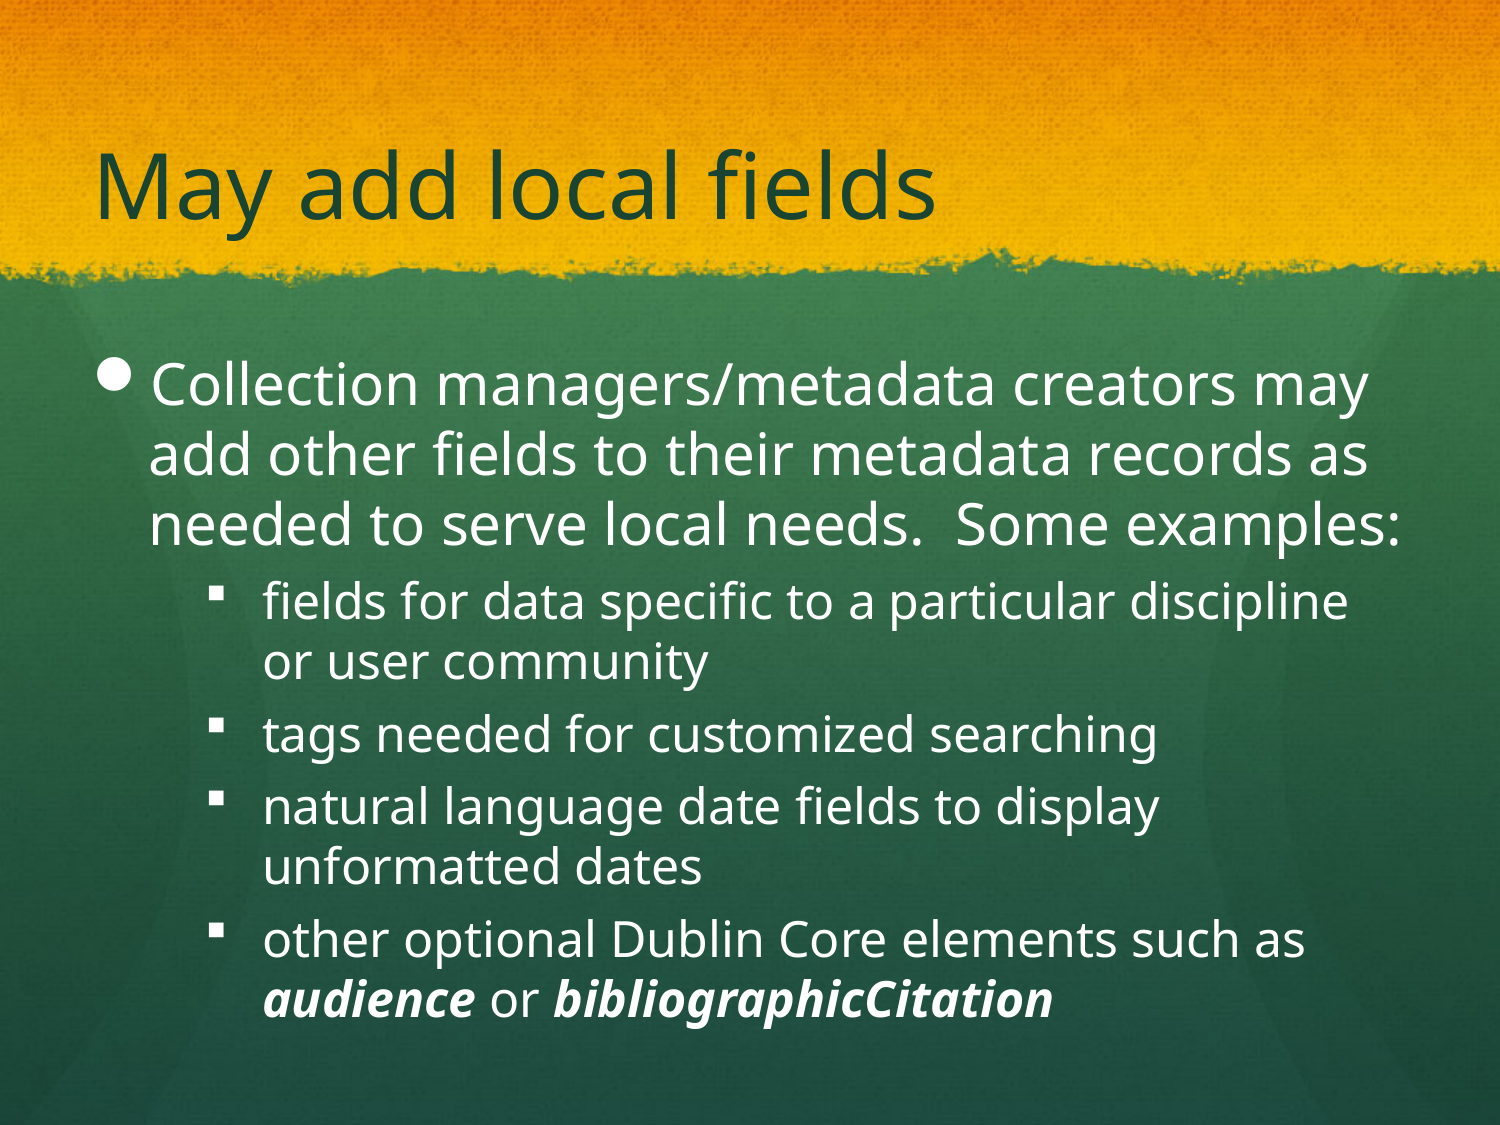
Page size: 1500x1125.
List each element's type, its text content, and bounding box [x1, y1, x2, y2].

list Collection managers/metadata creators may add other fields to their metadata records as needed to serve local needs. Some examples: fields for data specific to a particular discipline or user community tags needed for customized searching natural language date fields to display unformatted dates other optional Dublin Core elements such as audience or bibliographicCitation [77, 339, 1425, 1092]
picture [0, 0, 1500, 1125]
title May add local fields [77, 12, 1426, 246]
